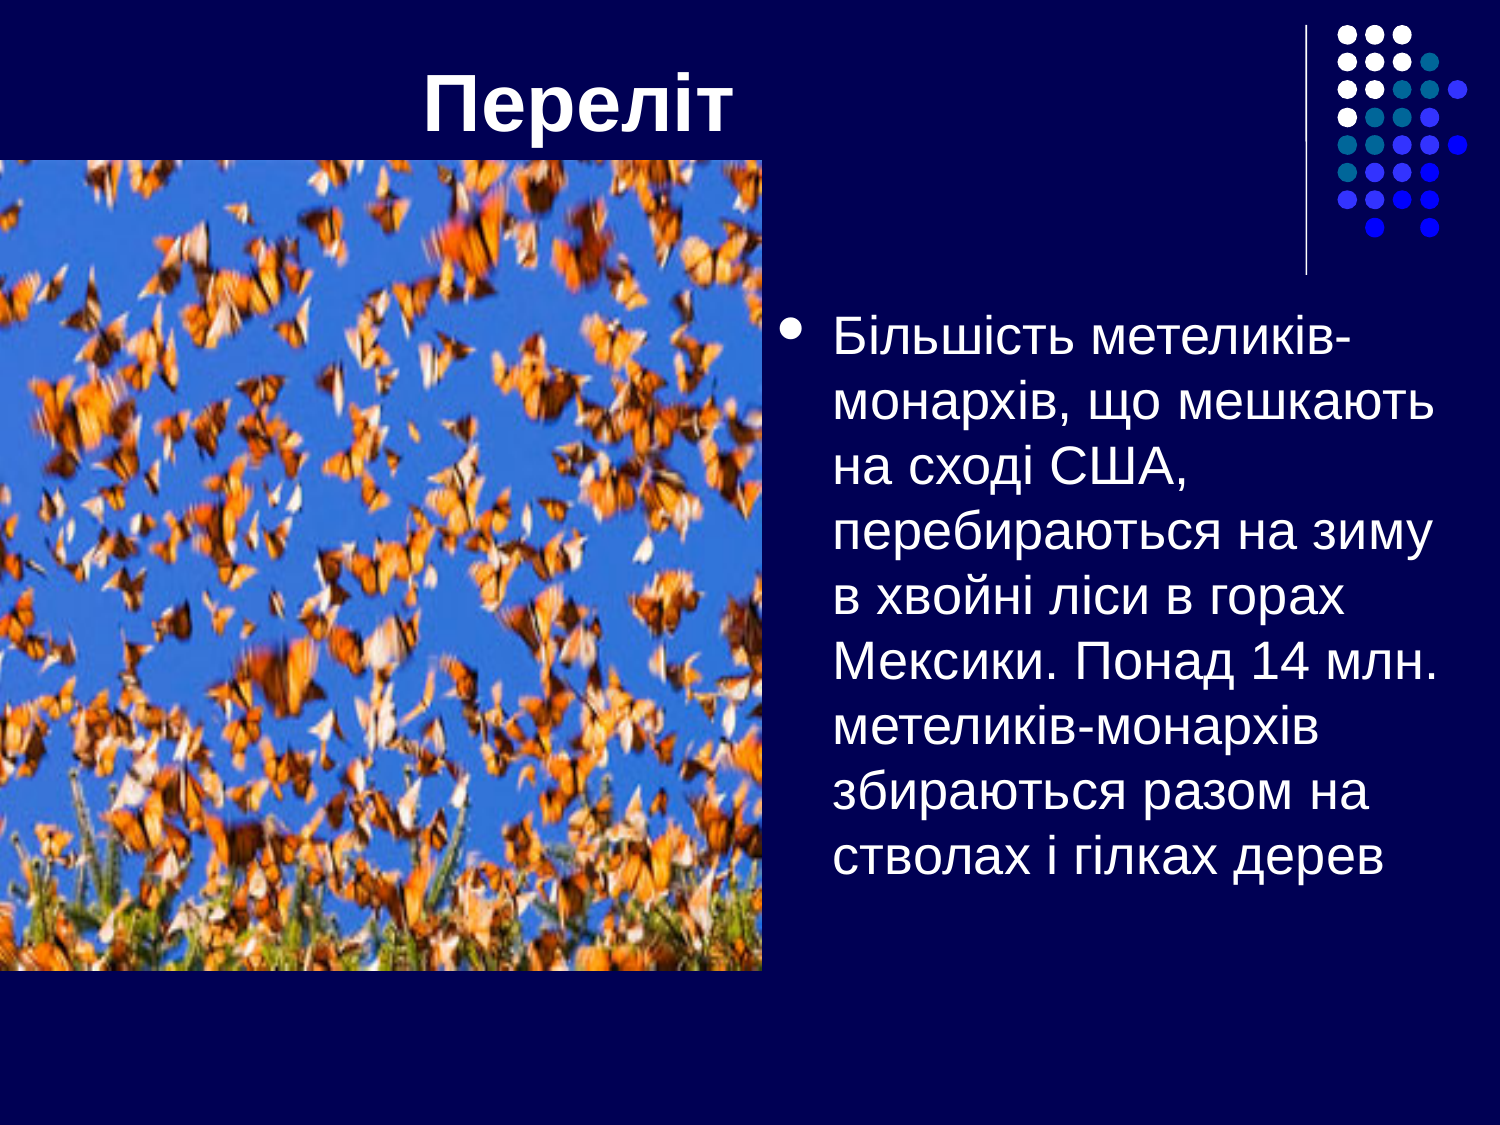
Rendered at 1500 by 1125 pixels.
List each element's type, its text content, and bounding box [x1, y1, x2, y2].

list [0, 160, 762, 972]
list Більшість метеликів-монархів, що мешкають на сході США, перебираються на зиму в хвойні ліси в горах Мексики. Понад 14 млн. метеликів-монархів збираються разом на стволах і гілках дерев [767, 292, 1466, 927]
title Переліт [182, 30, 1500, 156]
